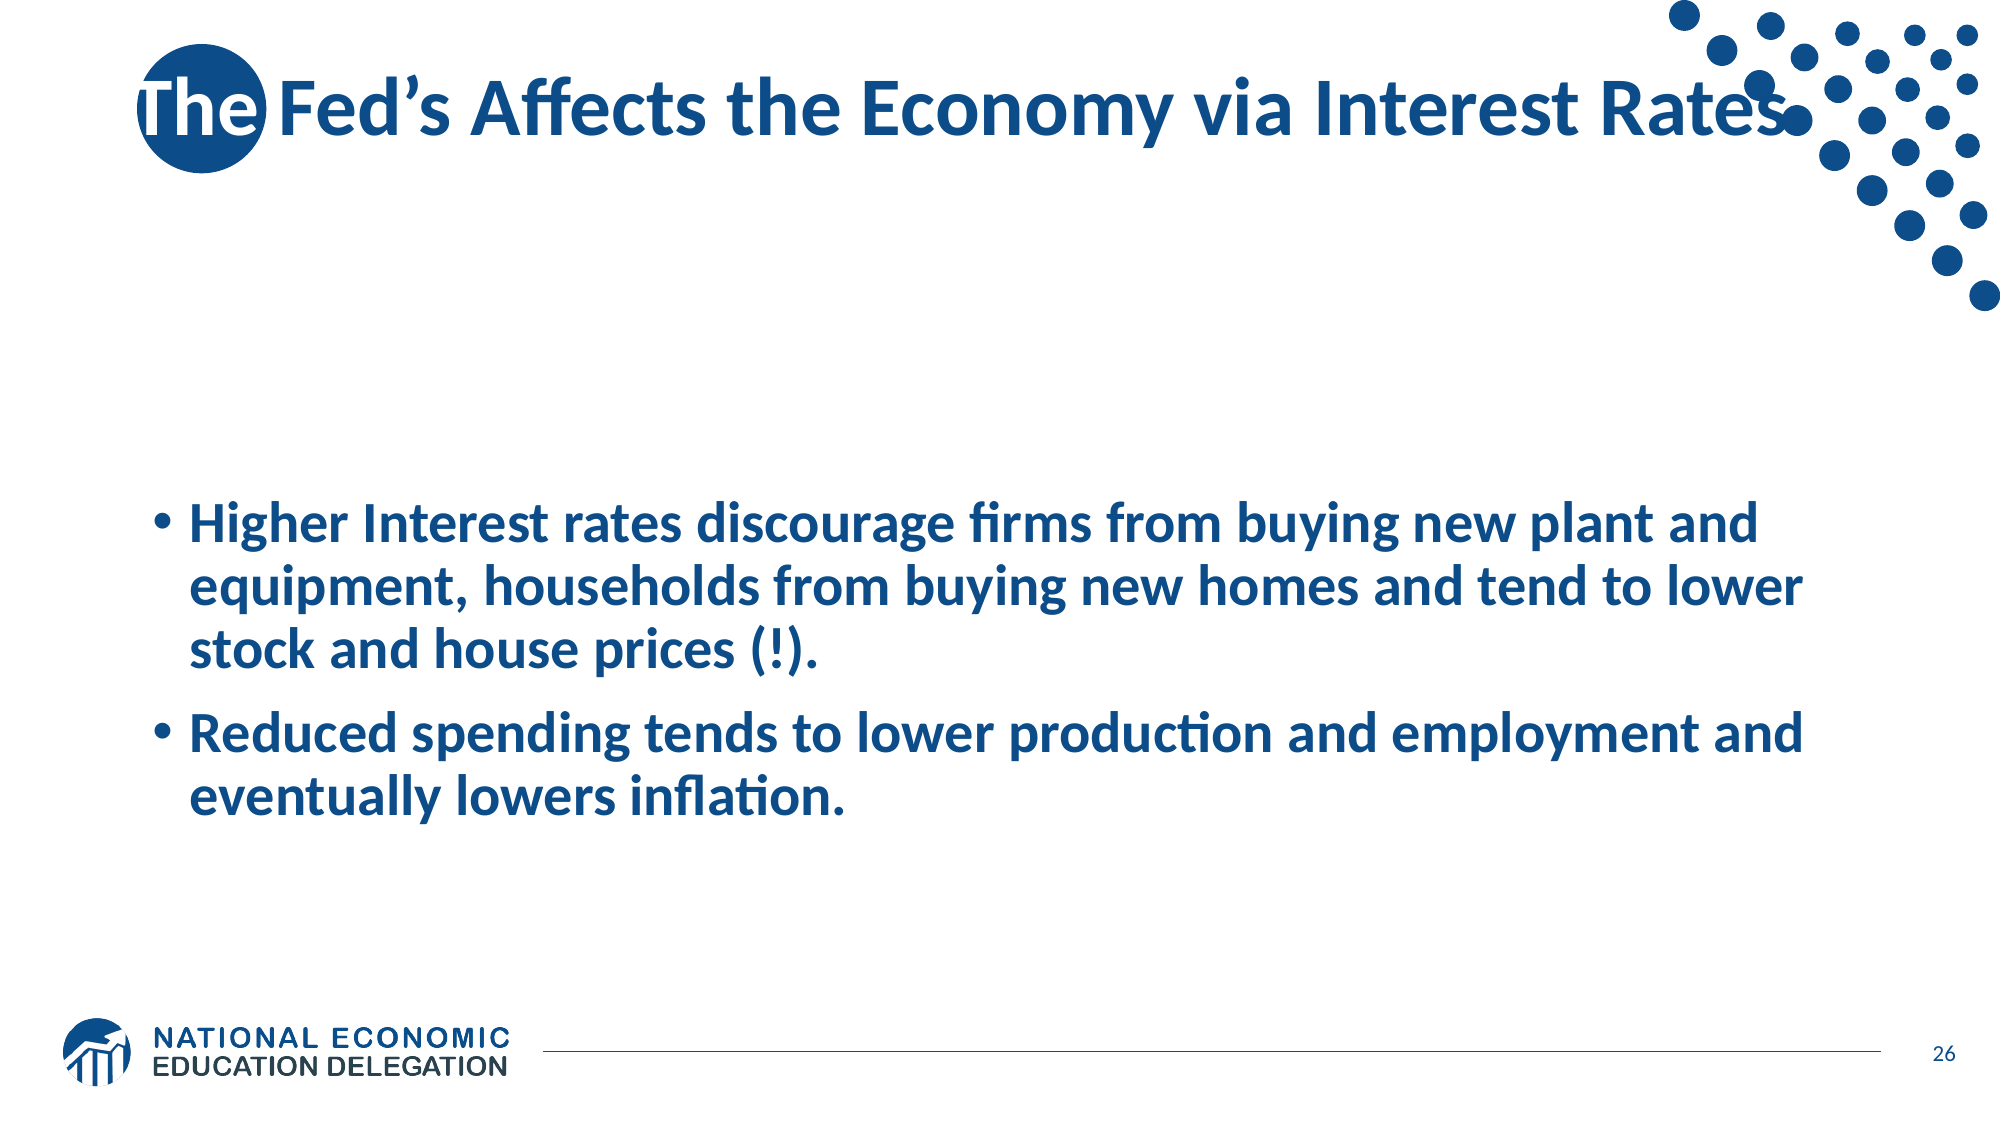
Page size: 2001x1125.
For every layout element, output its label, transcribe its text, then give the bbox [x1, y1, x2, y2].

title The Fed’s Affects the Economy via Interest Rates [116, 0, 1842, 218]
slide_number 26 [1521, 1022, 1972, 1082]
list Higher Interest rates discourage firms from buying new plant and equipment, households from buying new homes and tend to lower stock and house prices (!). Reduced spending tends to lower production and employment and eventually lowers inflation. [137, 257, 1863, 972]
picture [55, 1013, 520, 1091]
